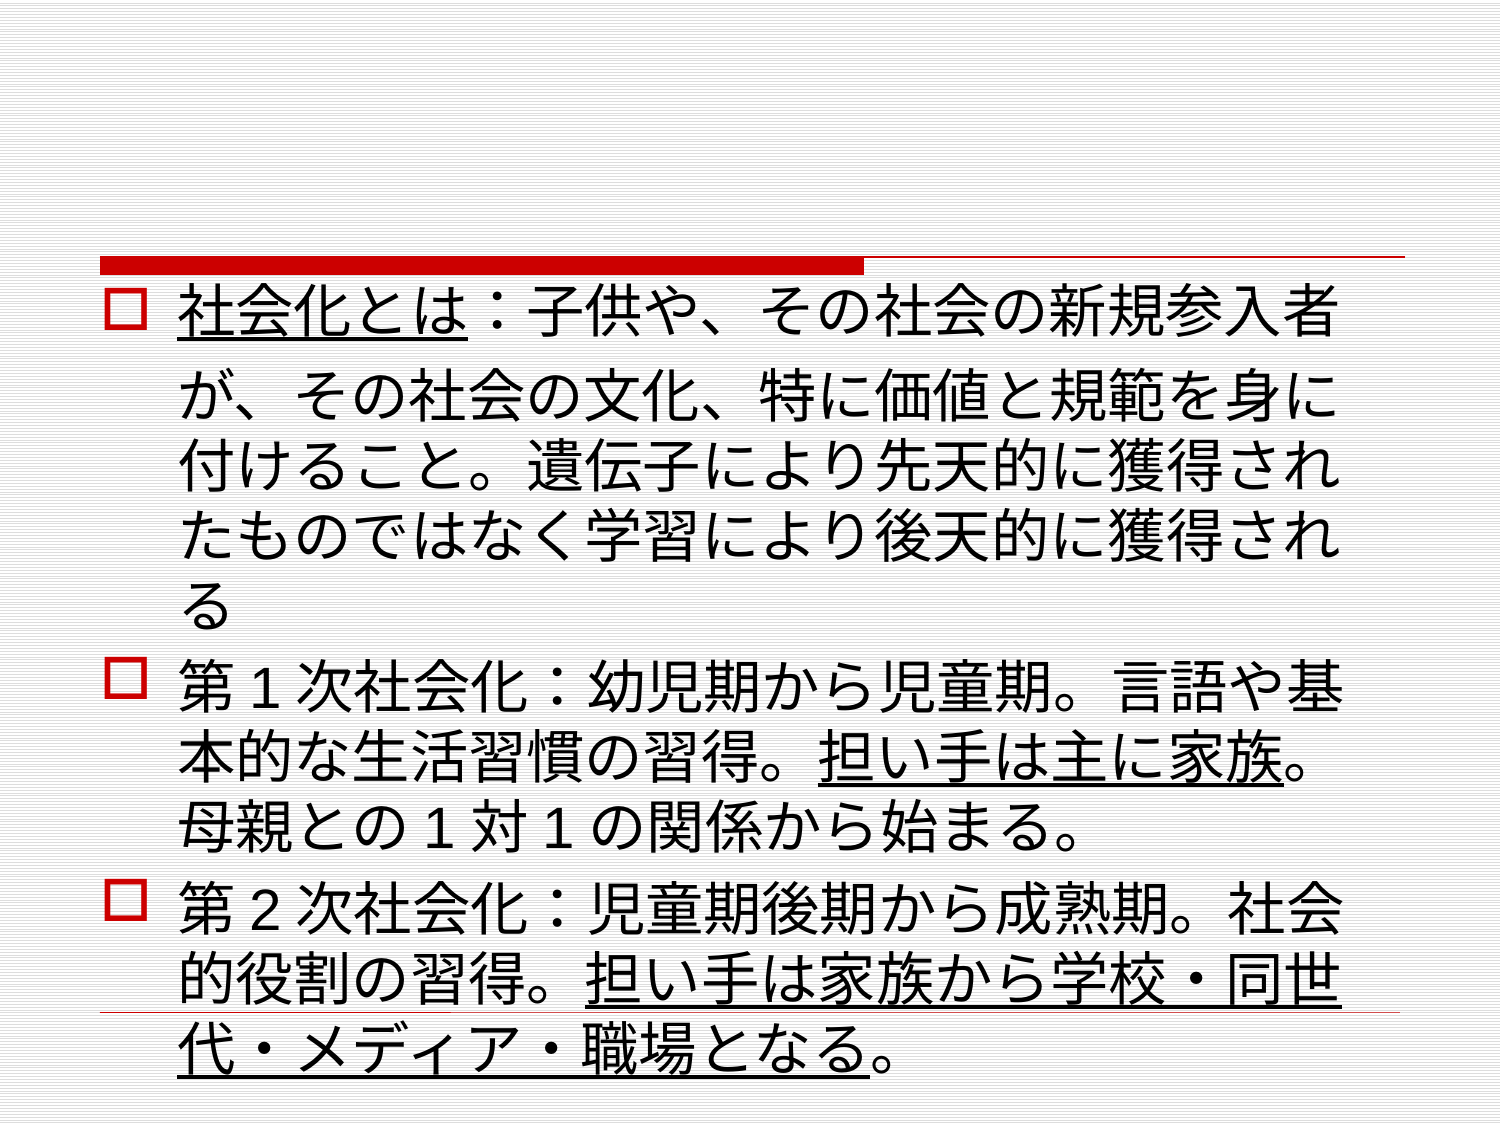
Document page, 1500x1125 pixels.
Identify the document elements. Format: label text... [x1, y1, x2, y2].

list 社会化とは：子供や、その社会の新規参入者が、その社会の文化、特に価値と規範を身に付けること。遺伝子により先天的に獲得されたものではなく学習により後天的に獲得される 第1次社会化：幼児期から児童期。言語や基本的な生活習慣の習得。担い手は主に家族。母親との1対1の関係から始まる。 第2次社会化：児童期後期から成熟期。社会的役割の習得。担い手は家族から学校・同世代・メディア・職場となる。 [84, 266, 1408, 1000]
